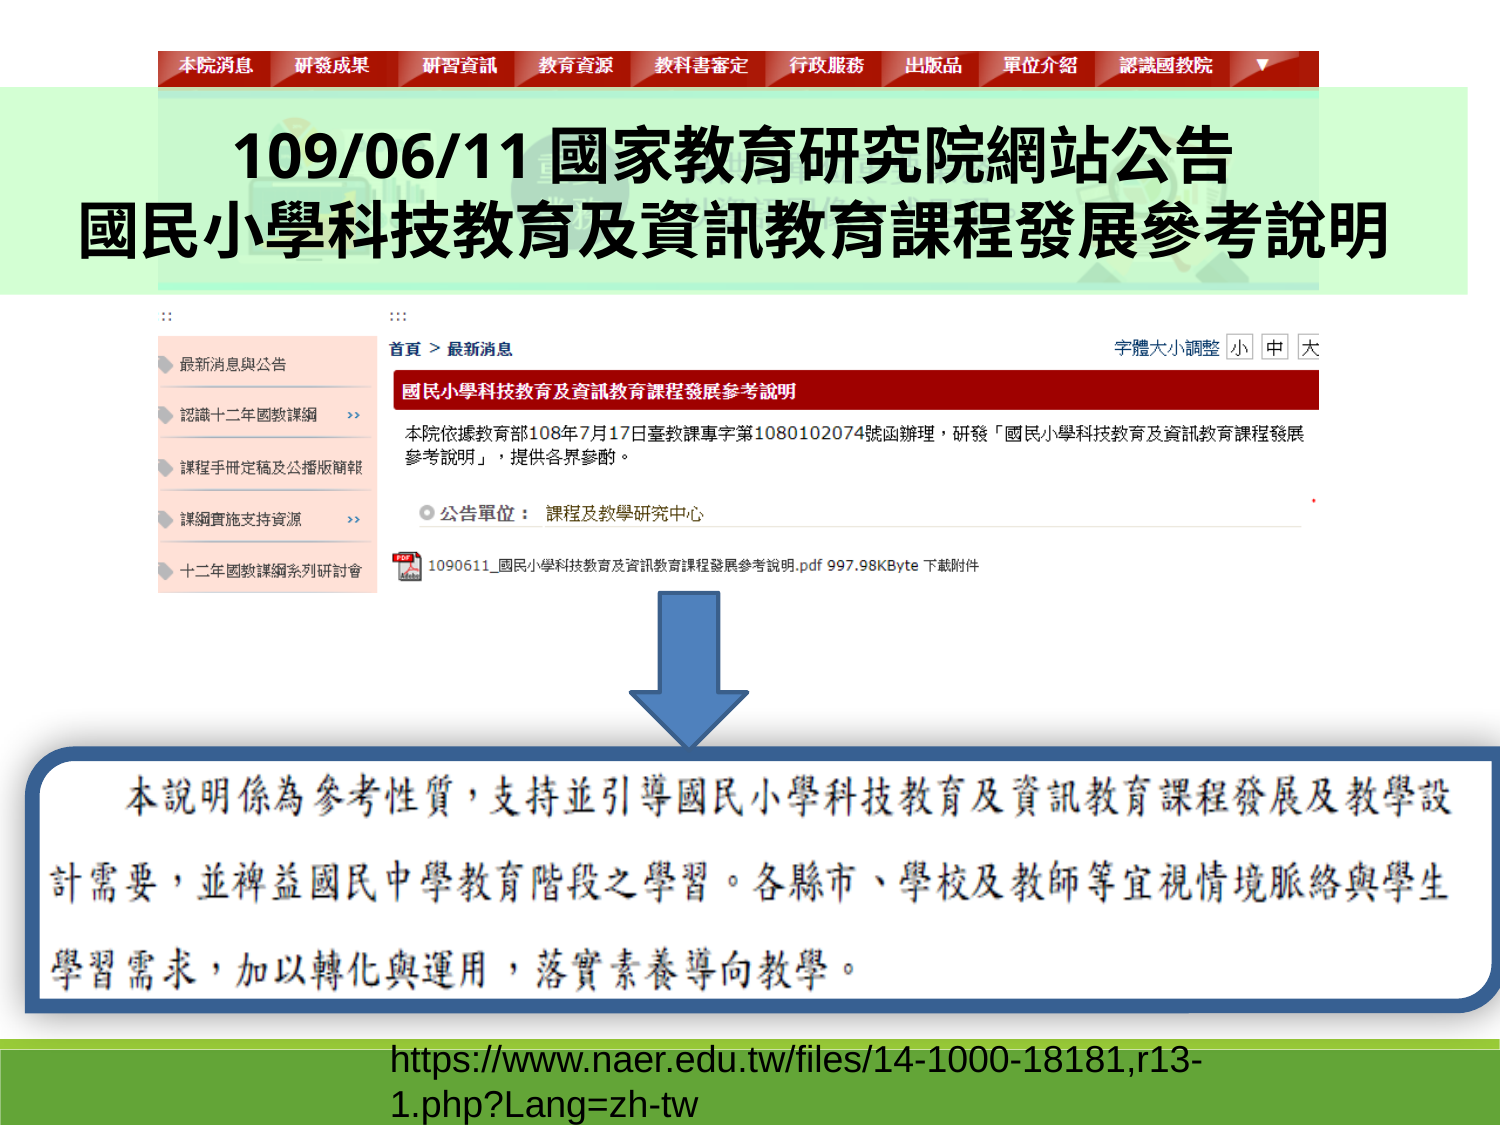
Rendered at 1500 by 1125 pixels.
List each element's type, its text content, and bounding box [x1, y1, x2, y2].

picture [31, 753, 1500, 1007]
text_box 109/06/11國家教育研究院網站公告 國民小學科技教育及資訊教育課程發展參考說明 [1319, 85, 1470, 297]
text_box https://www.naer.edu.tw/files/14-1000-18181,r13-1.php?Lang=zh-tw [375, 1027, 1283, 1125]
text_box 109/06/11國家教育研究院網站公告 國民小學科技教育及資訊教育課程發展參考說明 [0, 85, 158, 297]
picture [158, 51, 1319, 594]
text_box [628, 594, 750, 753]
